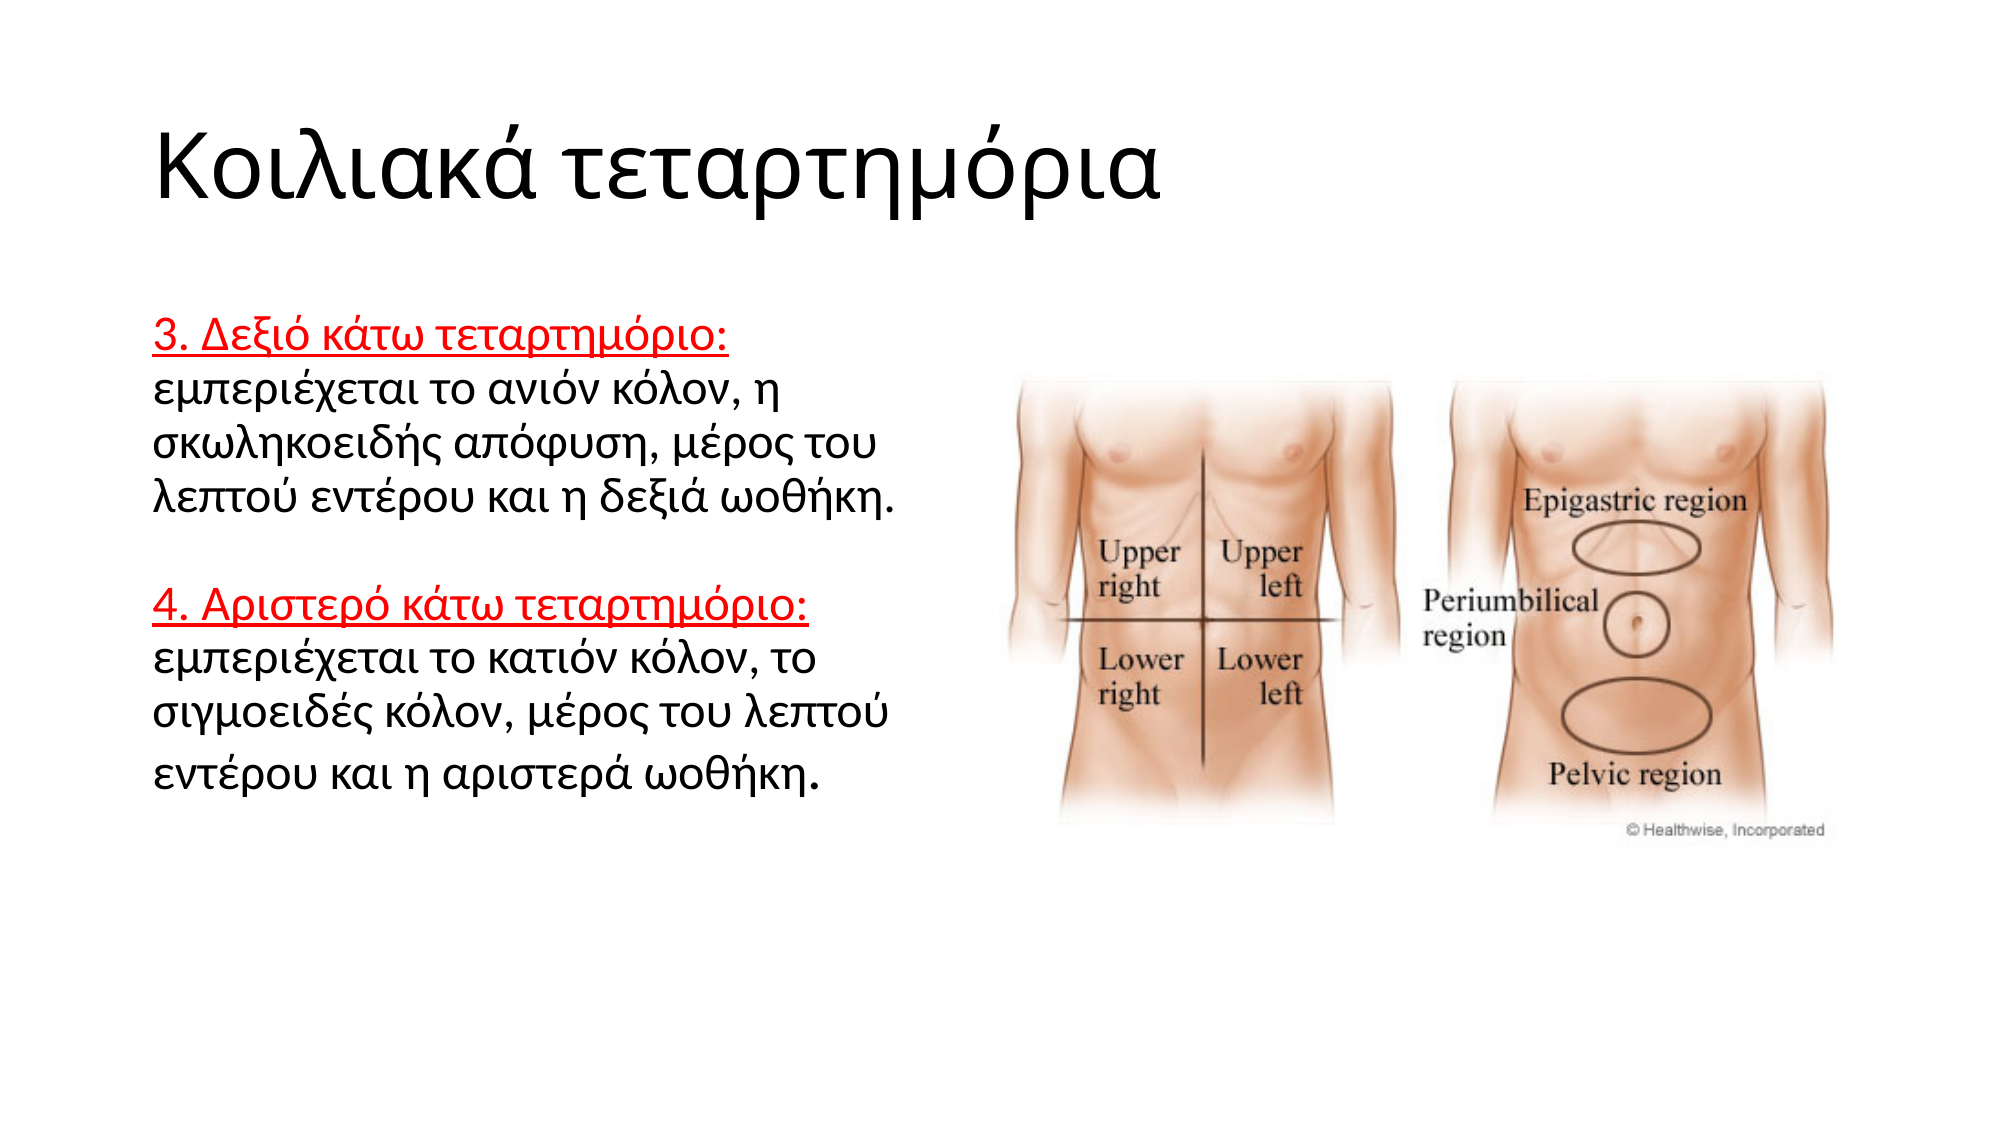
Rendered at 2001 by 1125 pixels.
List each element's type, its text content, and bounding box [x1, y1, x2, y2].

picture [999, 299, 1839, 847]
list 3. Δεξιό κάτω τεταρτημόριο: εμπεριέχεται το ανιόν κόλον, η σκωληκοειδής απόφυση, μέρος του λεπτού εντέρου και η δεξιά ωοθήκη. 4. Αριστερό κάτω τεταρτημόριο: εμπεριέχεται το κατιόν κόλον, το σιγμοειδές κόλον, μέρος του λεπτού εντέρου και η αριστερά ωοθήκη. [137, 299, 988, 1014]
title Κοιλιακά τεταρτημόρια [137, 59, 1863, 278]
